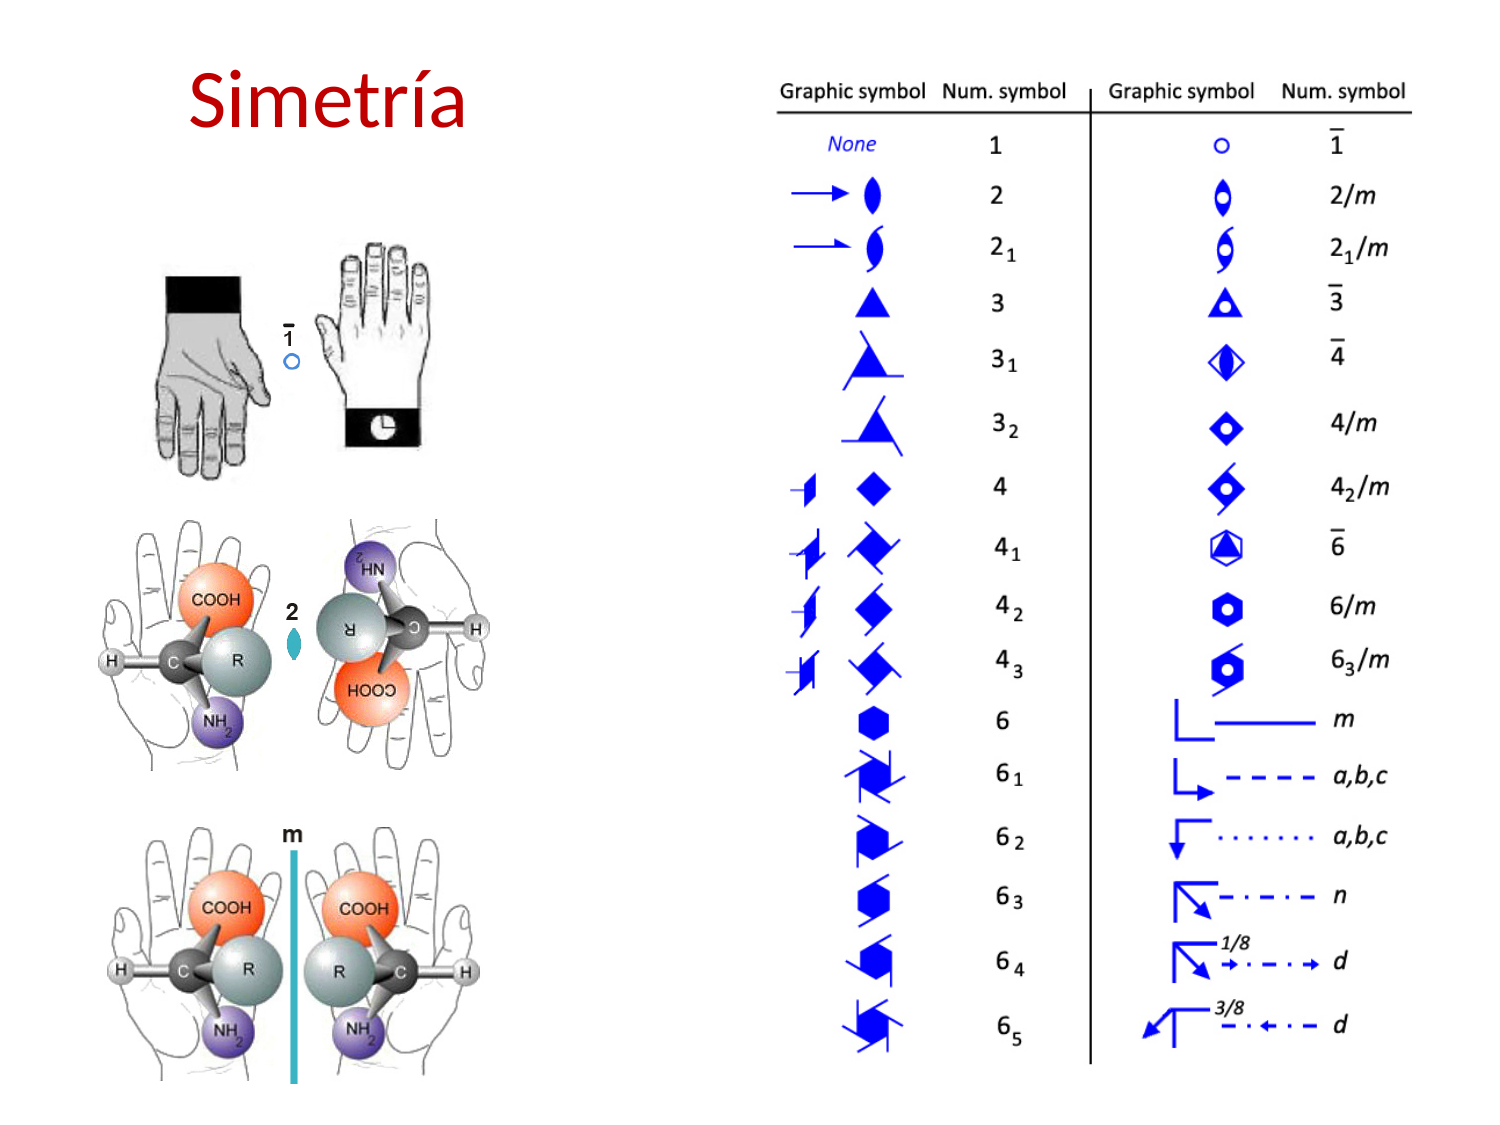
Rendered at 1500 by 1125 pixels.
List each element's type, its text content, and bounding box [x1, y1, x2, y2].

picture [94, 514, 494, 773]
picture [103, 823, 485, 1085]
text_box Simetría [26, 36, 632, 152]
picture [759, 60, 1426, 1085]
picture [136, 236, 452, 492]
